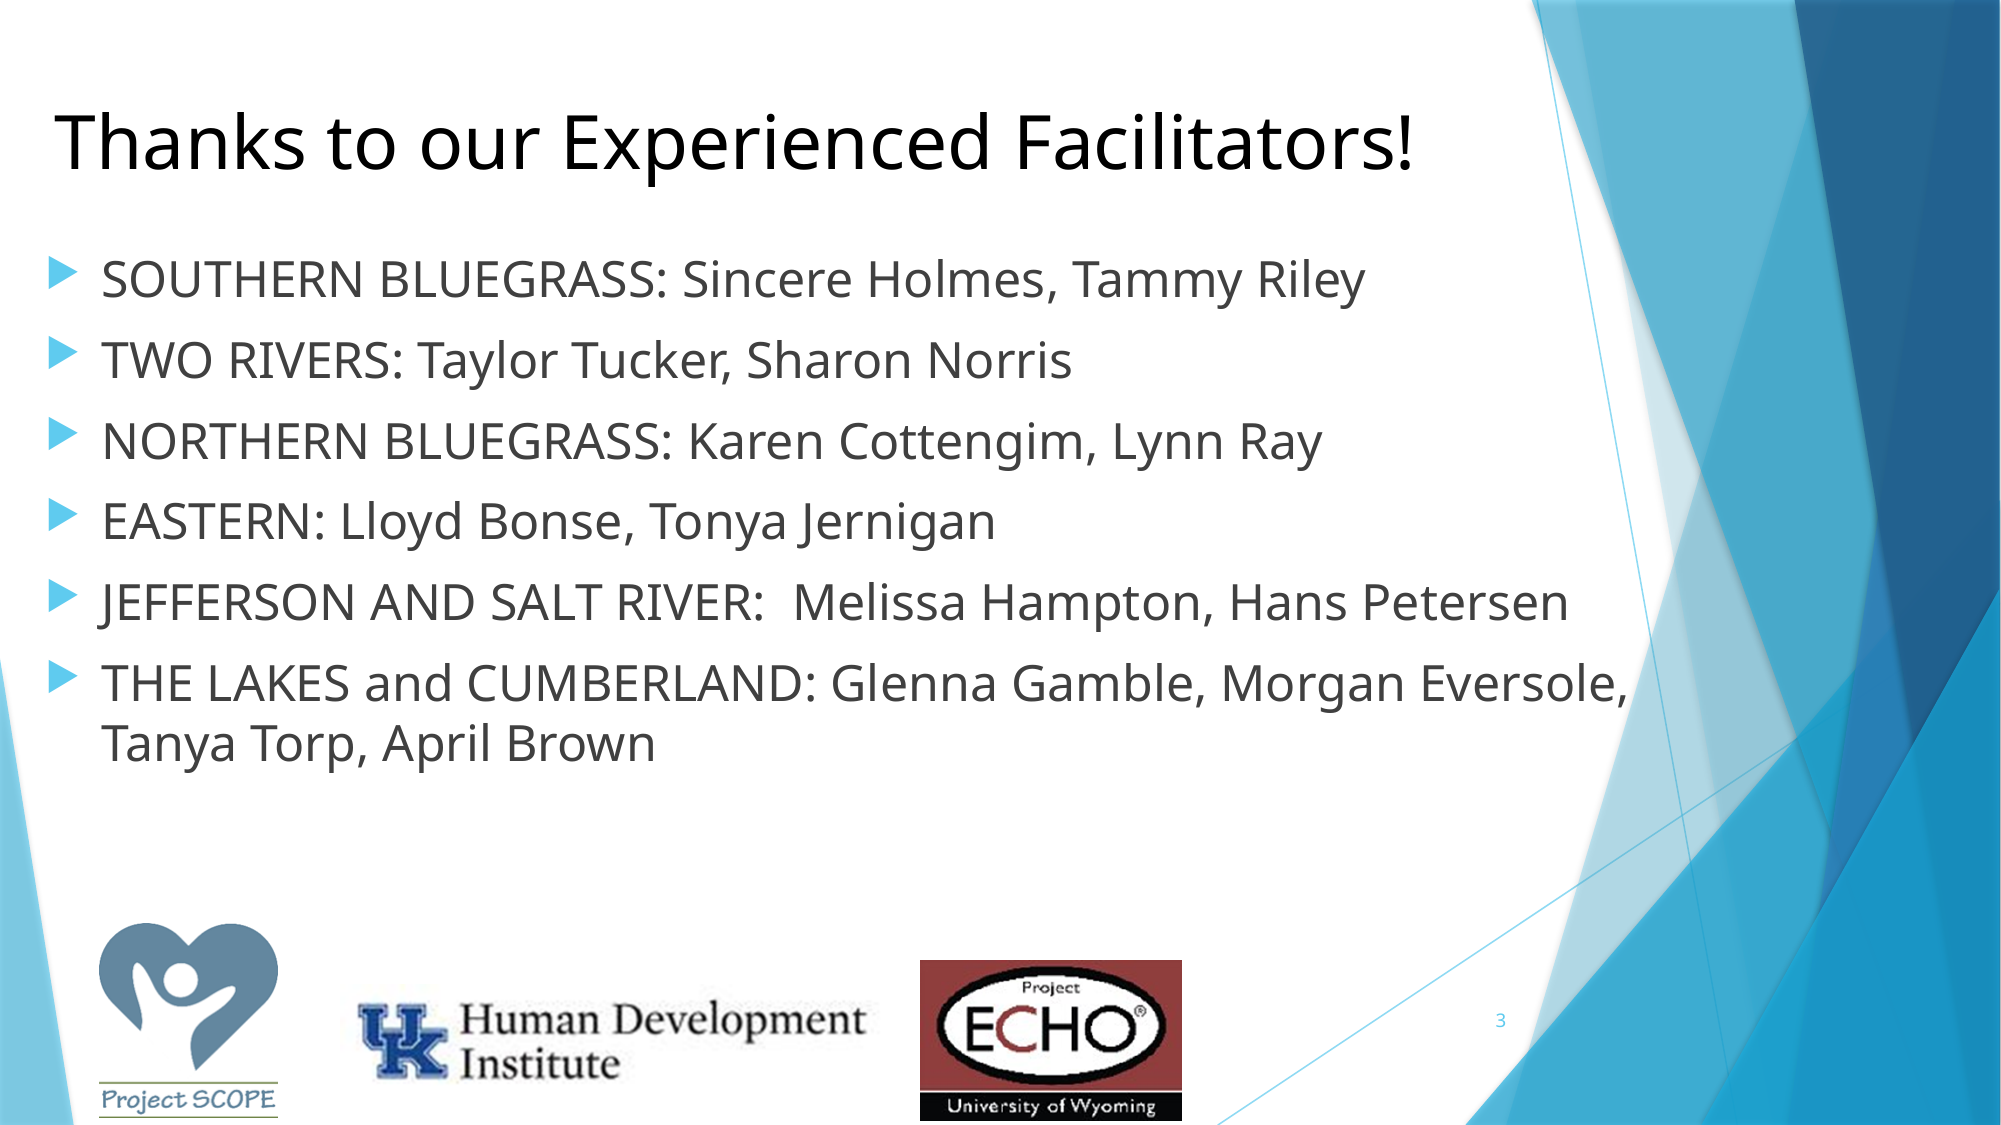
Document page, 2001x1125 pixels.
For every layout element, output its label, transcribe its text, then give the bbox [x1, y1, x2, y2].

picture [340, 984, 902, 1100]
picture [920, 960, 1182, 1121]
slide_number 3 [1409, 991, 1522, 1051]
title Thanks to our Experienced Facilitators! [40, 87, 1799, 236]
picture [99, 923, 278, 1118]
list SOUTHERN BLUEGRASS: Sincere Holmes, Tammy Riley TWO RIVERS: Taylor Tucker, Sharon Norris NORTHERN BLUEGRASS: Karen Cottengim, Lynn Ray EASTERN: Lloyd Bonse, Tonya Jernigan JEFFERSON AND SALT RIVER: Melissa Hampton, Hans Petersen THE LAKES and CUMBERLAND: Glenna Gamble, Morgan Eversole, Tanya Torp, April Brown [30, 149, 1789, 809]
